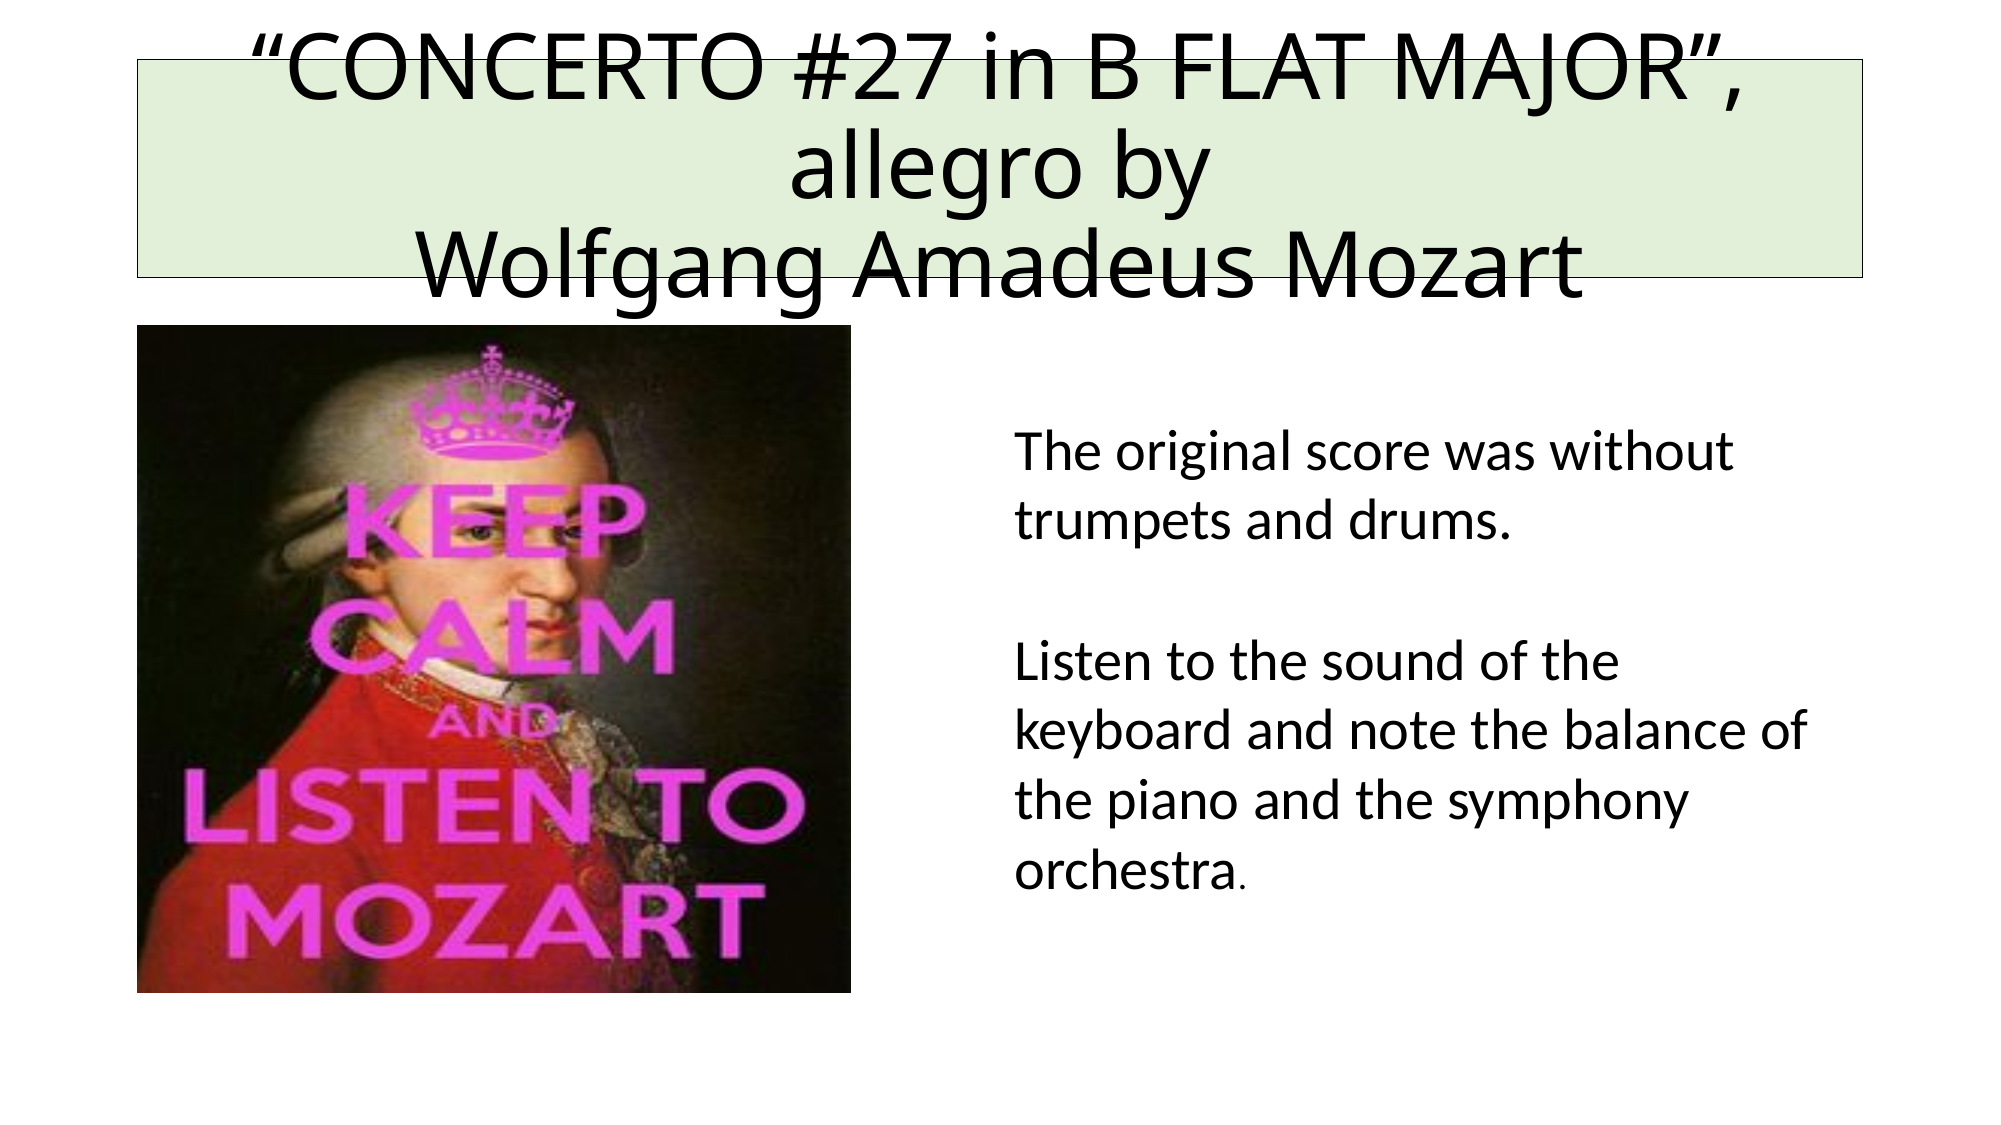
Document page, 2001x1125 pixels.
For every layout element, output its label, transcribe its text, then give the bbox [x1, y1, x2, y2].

title “CONCERTO #27 in B FLAT MAJOR”, allegro by Wolfgang Amadeus Mozart [137, 59, 1863, 278]
text_box The original score was without trumpets and drums. Listen to the sound of the keyboard and note the balance of the piano and the symphony orchestra. [999, 404, 1829, 909]
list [137, 325, 851, 993]
